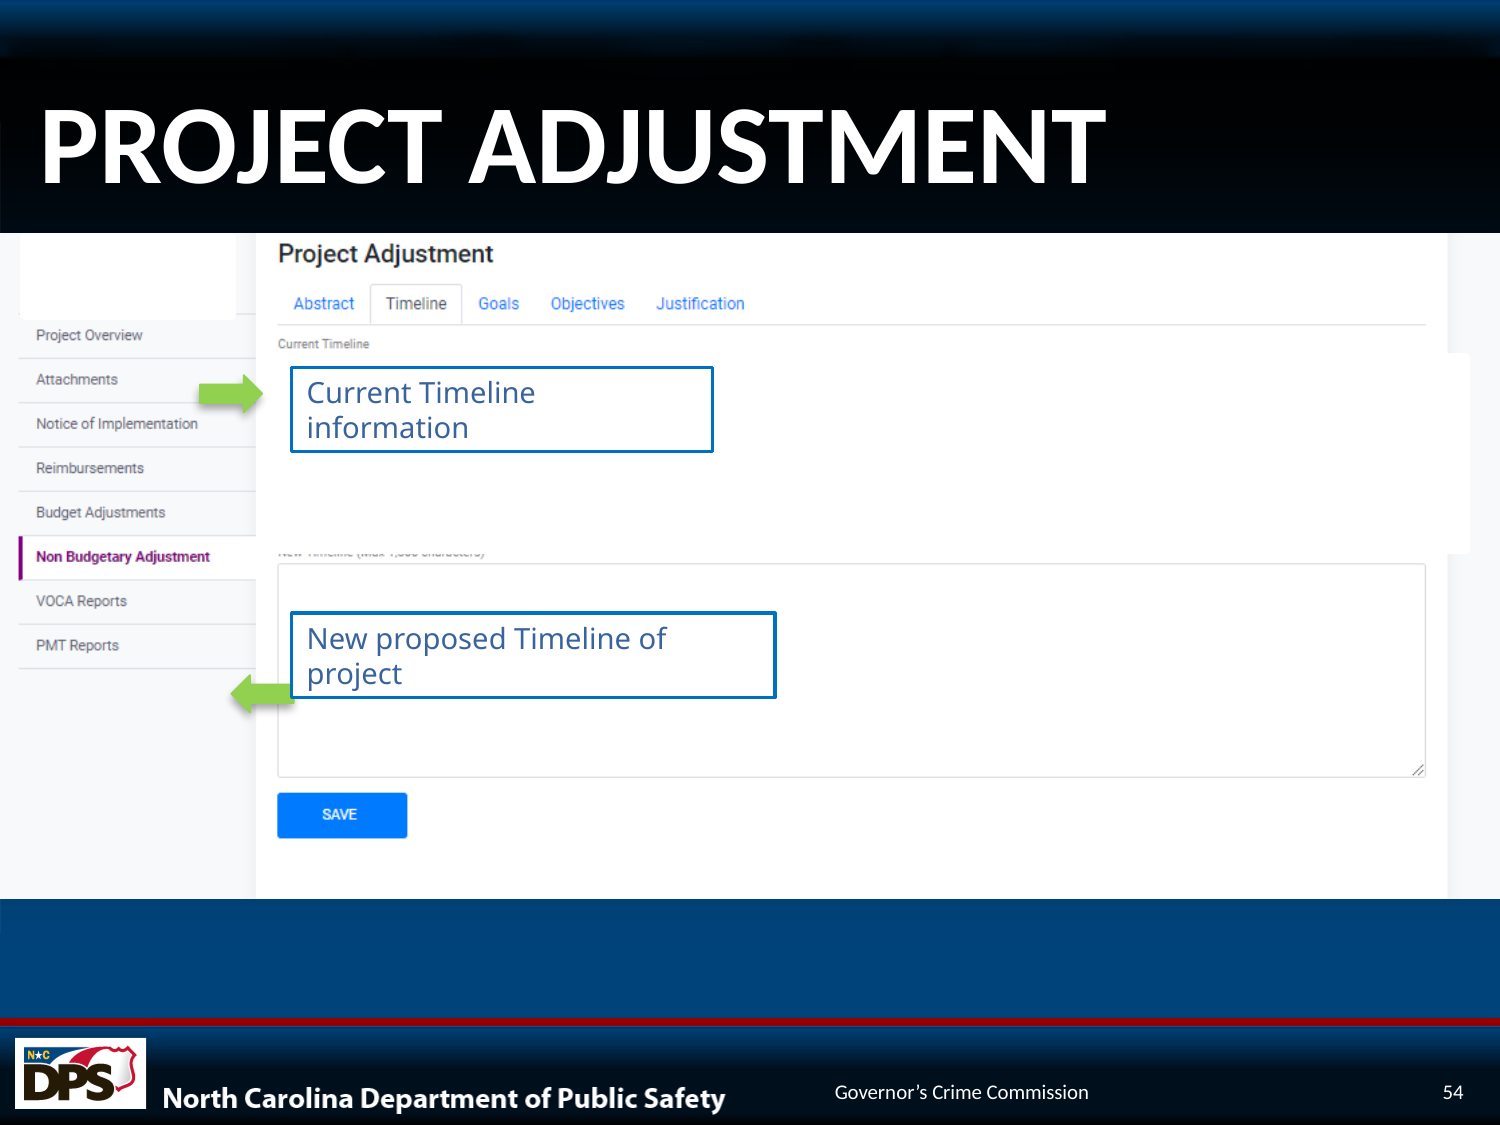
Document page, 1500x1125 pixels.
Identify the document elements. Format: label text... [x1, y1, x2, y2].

picture [0, 0, 1500, 1125]
title PROJECT ADJUSTMENT [24, 45, 1479, 233]
footer Governor’s Crime Commission [718, 1051, 1105, 1112]
slide_number 54 [1418, 1051, 1479, 1112]
